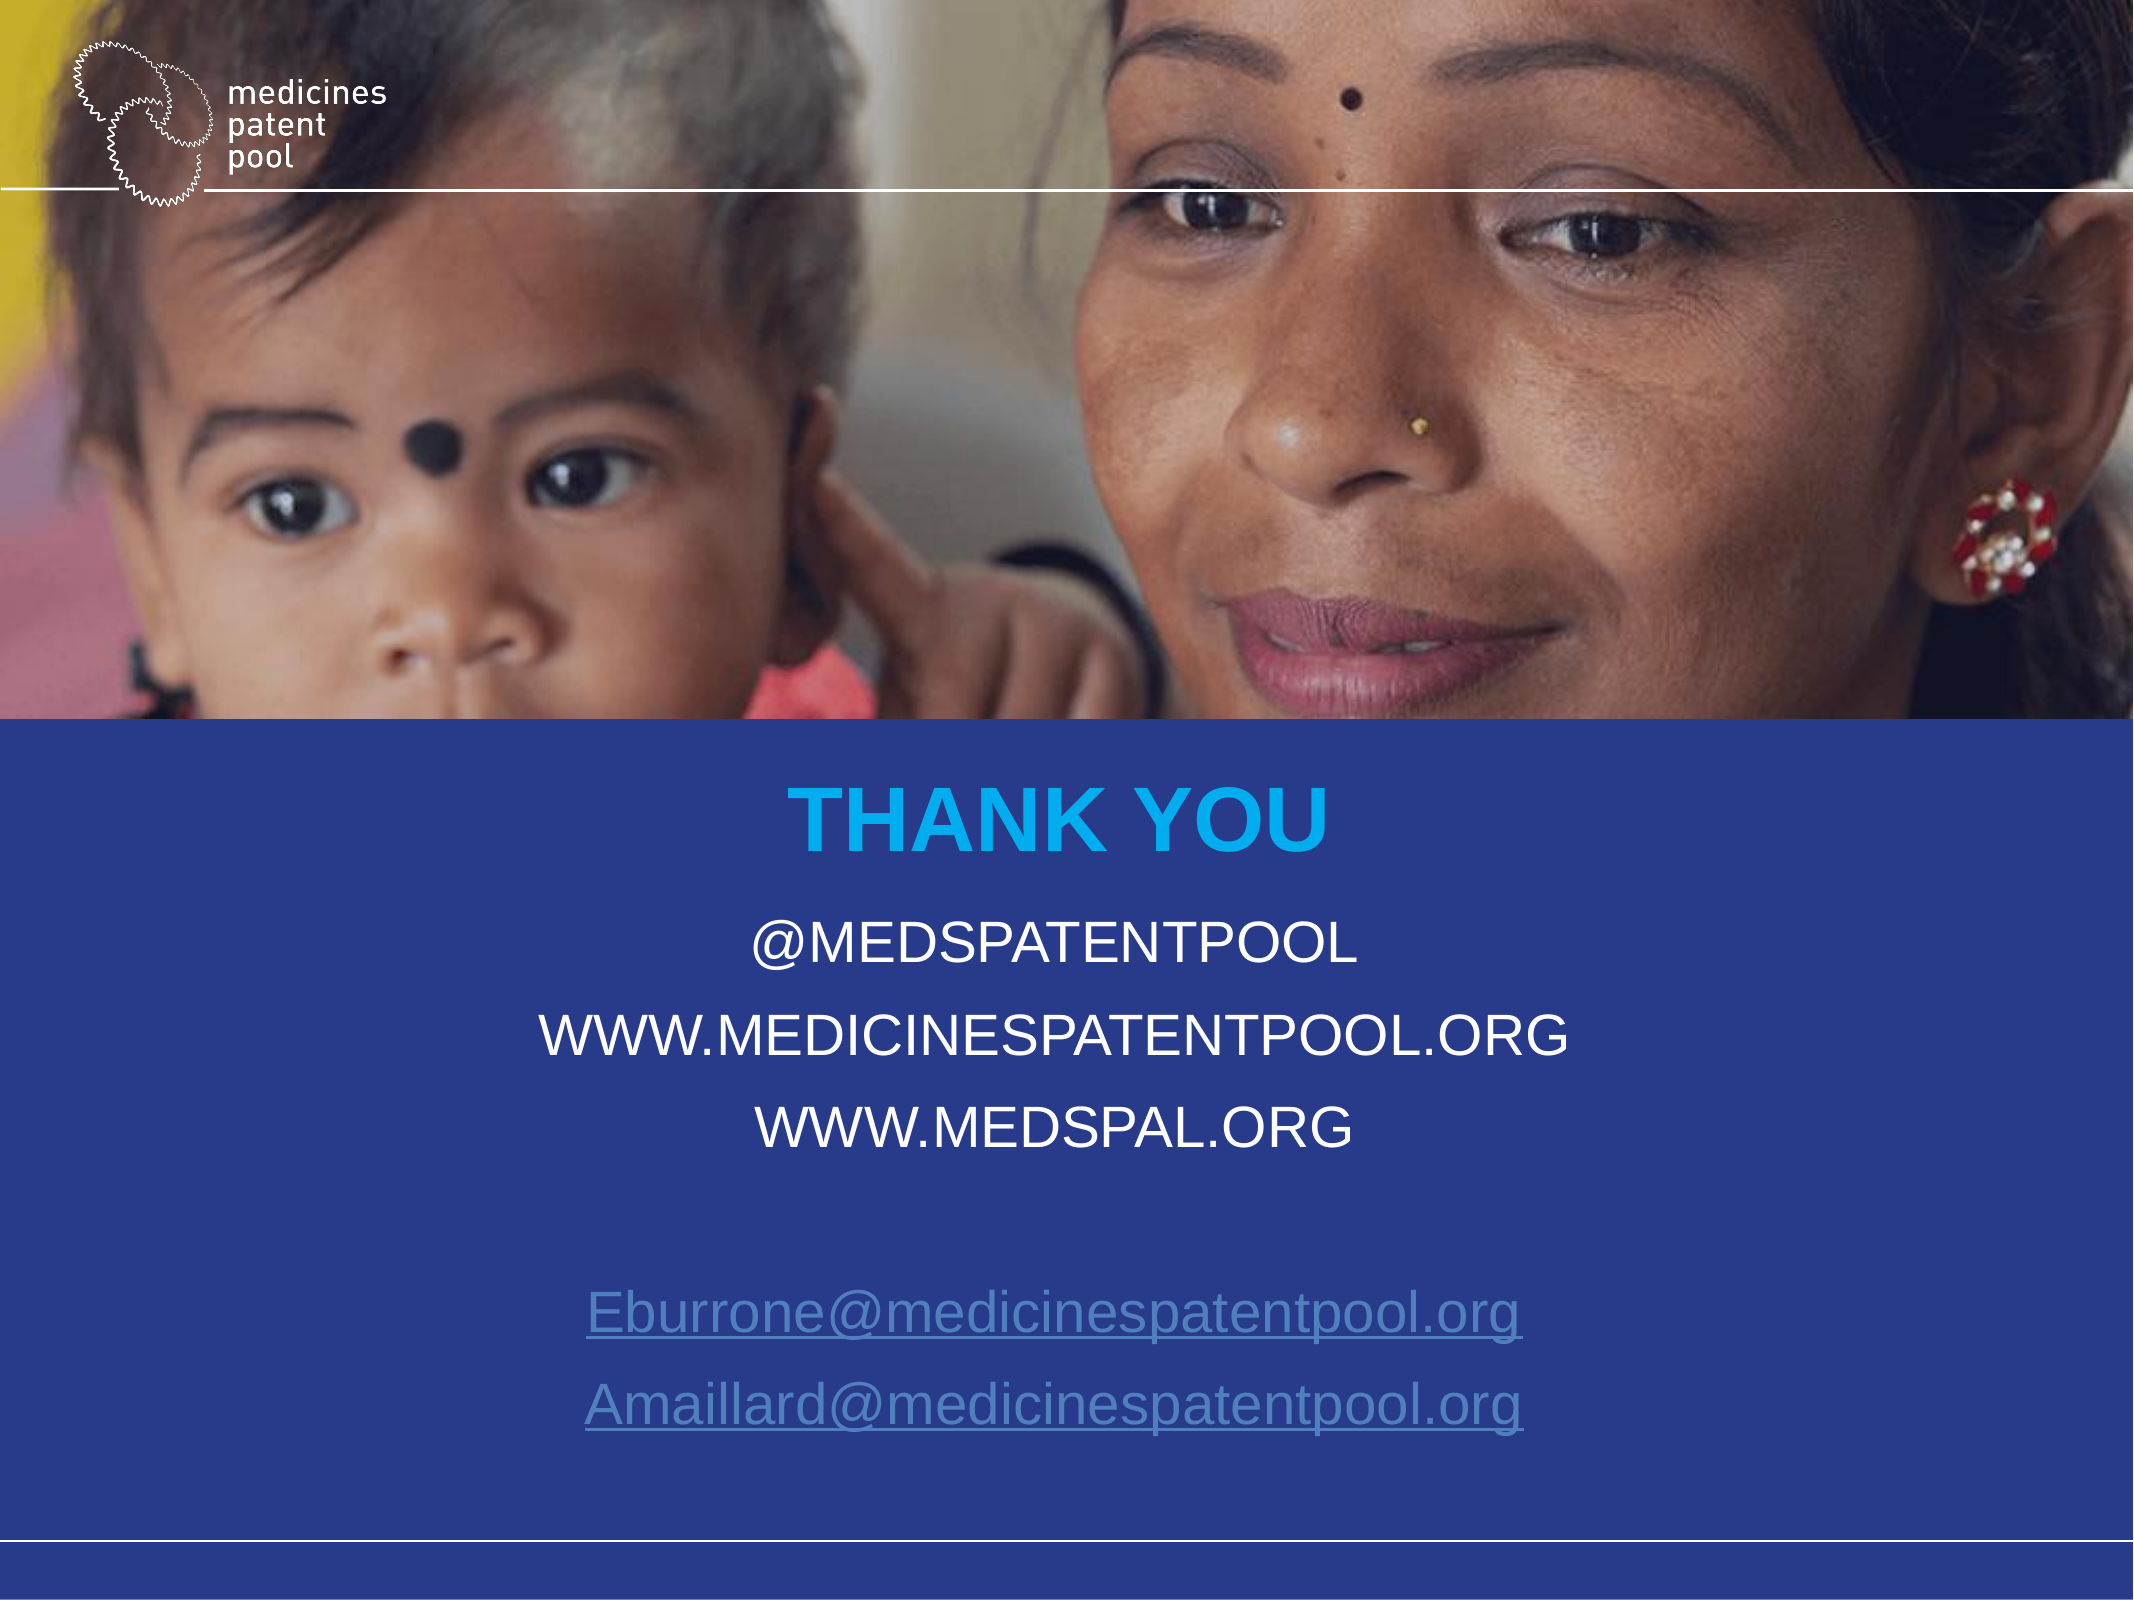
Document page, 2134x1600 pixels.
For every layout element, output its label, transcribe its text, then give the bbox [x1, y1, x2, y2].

picture [0, 0, 2133, 719]
list @MEDSPATENTPOOL WWW.MEDICINESPATENTPOOL.ORG WWW.MEDSPAL.ORG Eburrone@medicinespatentpool.org Amaillard@medicinespatentpool.org [51, 904, 2058, 1495]
list THANK YOU [51, 764, 2068, 867]
